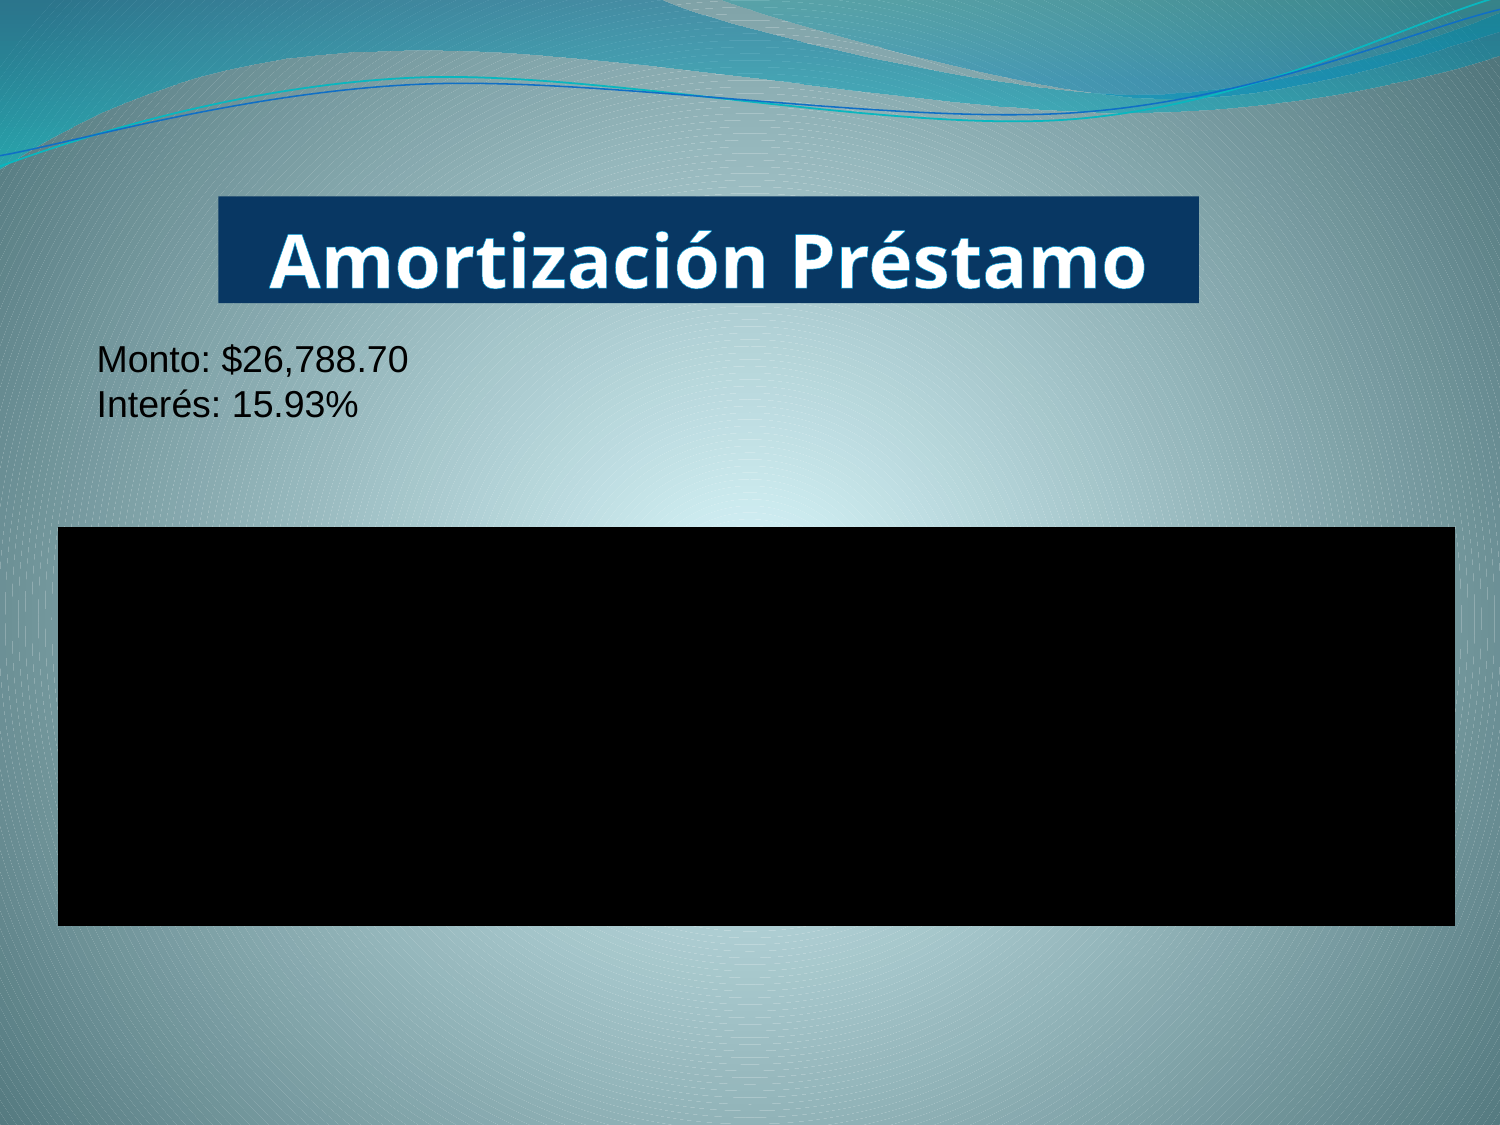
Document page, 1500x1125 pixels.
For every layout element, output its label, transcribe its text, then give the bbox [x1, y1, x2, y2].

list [58, 527, 1455, 927]
text_box Monto: $26,788.70 Interés: 15.93% [81, 328, 786, 433]
title Amortización Préstamo [218, 196, 1200, 304]
